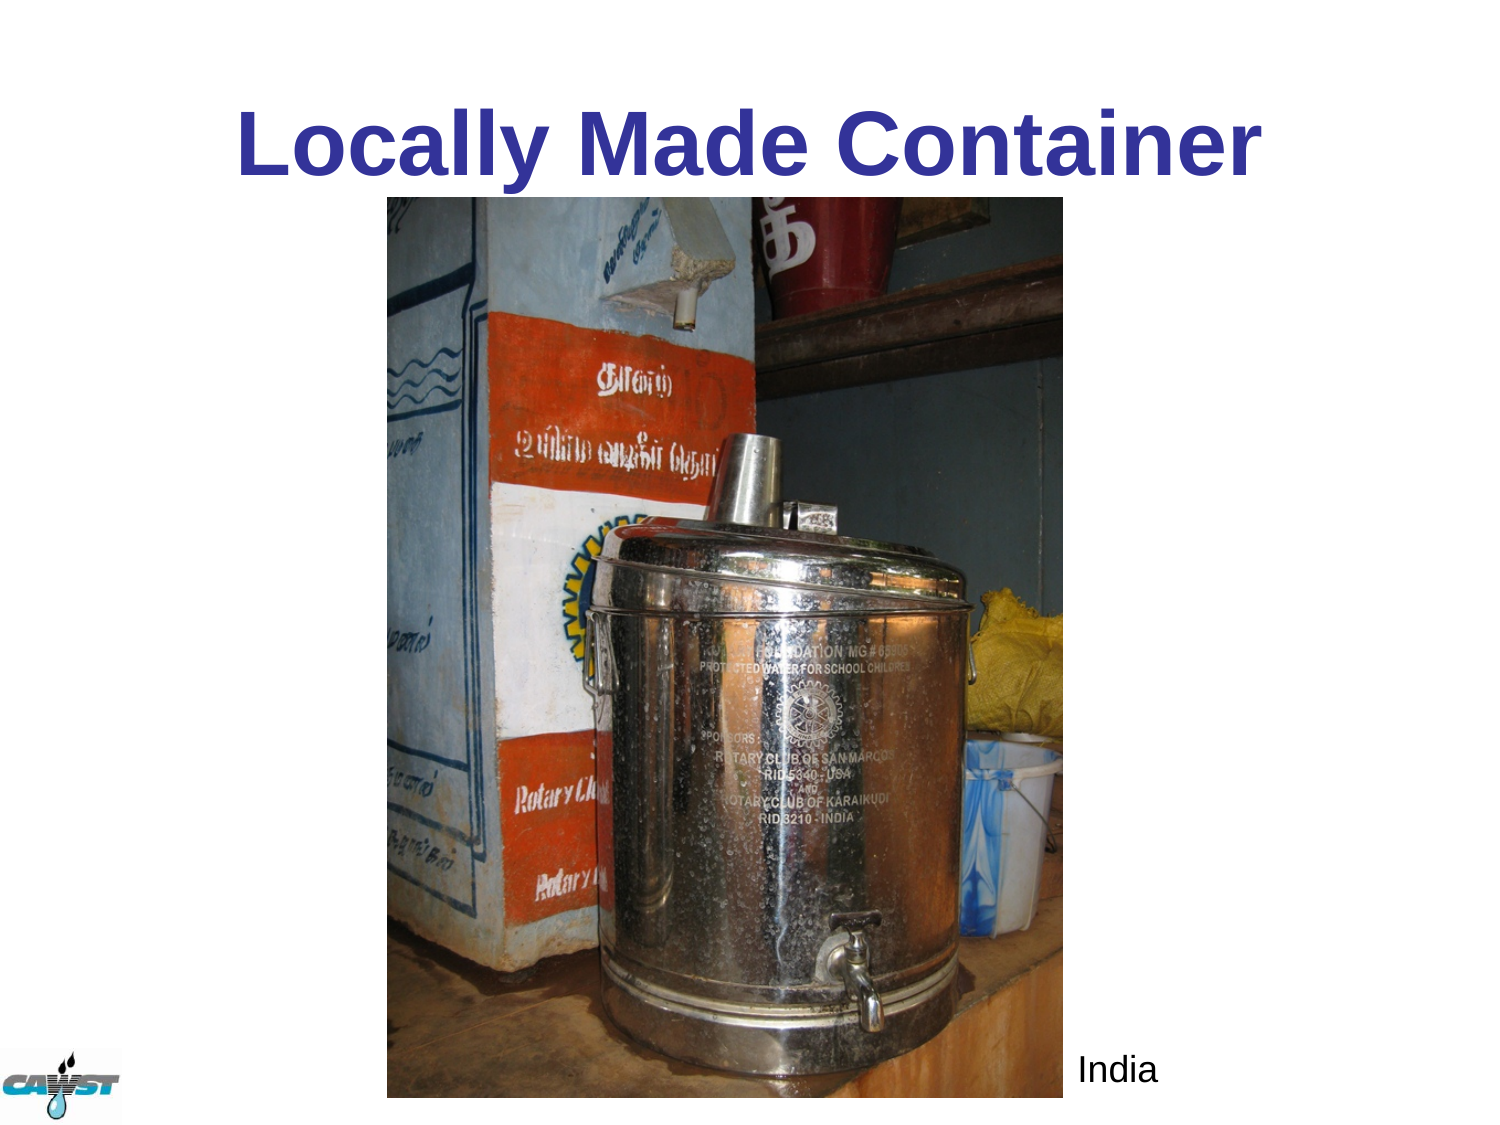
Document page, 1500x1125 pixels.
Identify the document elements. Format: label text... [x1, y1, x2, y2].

text_box India [1066, 1037, 1475, 1098]
title Locally Made Container [75, 45, 1425, 233]
picture [0, 1048, 122, 1125]
picture [387, 197, 1063, 1099]
